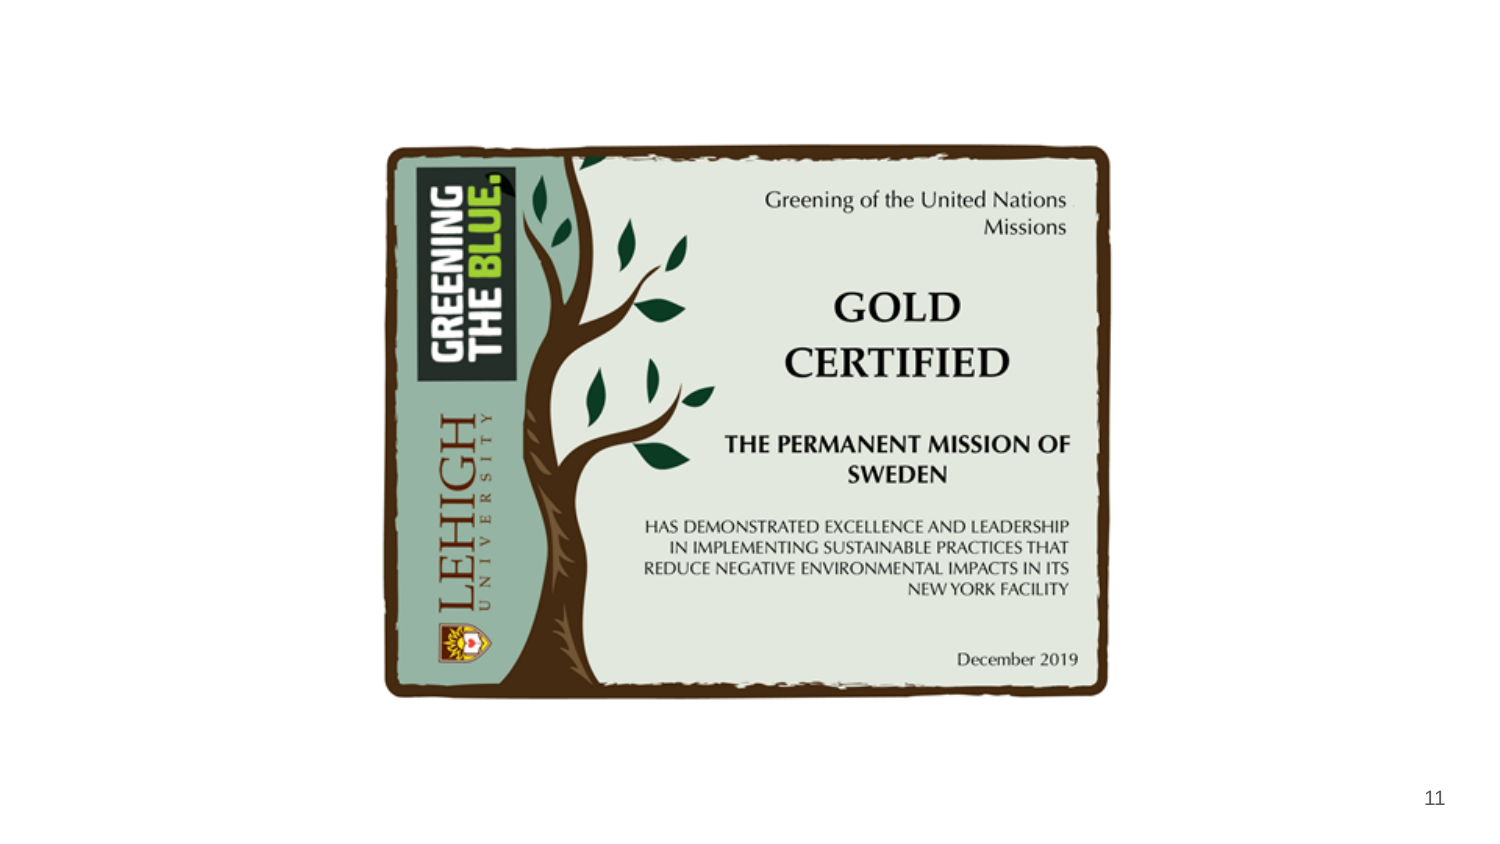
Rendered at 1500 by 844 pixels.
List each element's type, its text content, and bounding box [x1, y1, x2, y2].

picture [374, 134, 1126, 709]
slide_number 11 [1389, 764, 1480, 830]
